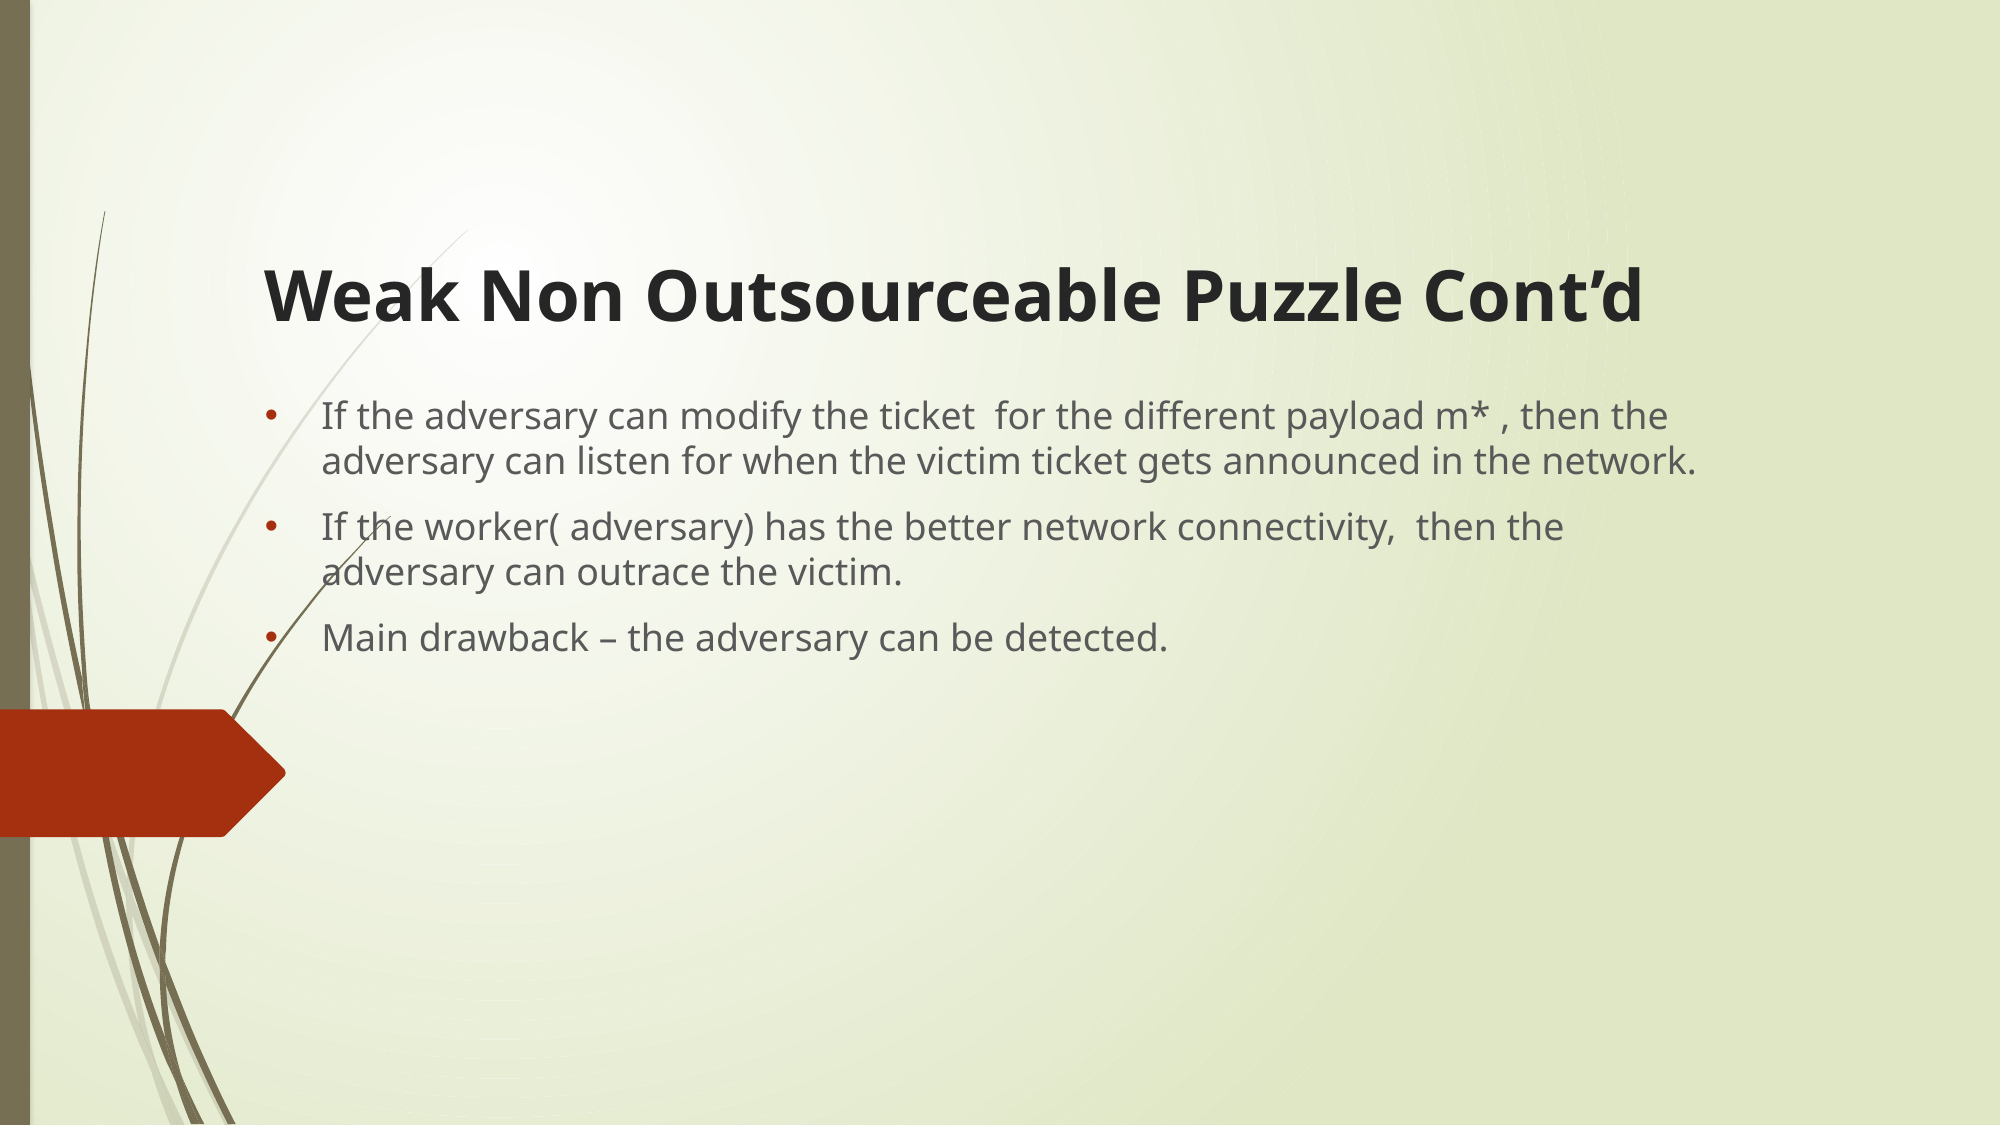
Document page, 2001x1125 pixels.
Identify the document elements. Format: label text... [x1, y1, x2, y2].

title Weak Non Outsourceable Puzzle Cont’d [249, 180, 1664, 344]
subtitle If the adversary can modify the ticket for the different payload m* , then the adversary can listen for when the victim ticket gets announced in the network. If the worker( adversary) has the better network connectivity, then the adversary can outrace the victim. Main drawback – the adversary can be detected. [249, 384, 1750, 863]
